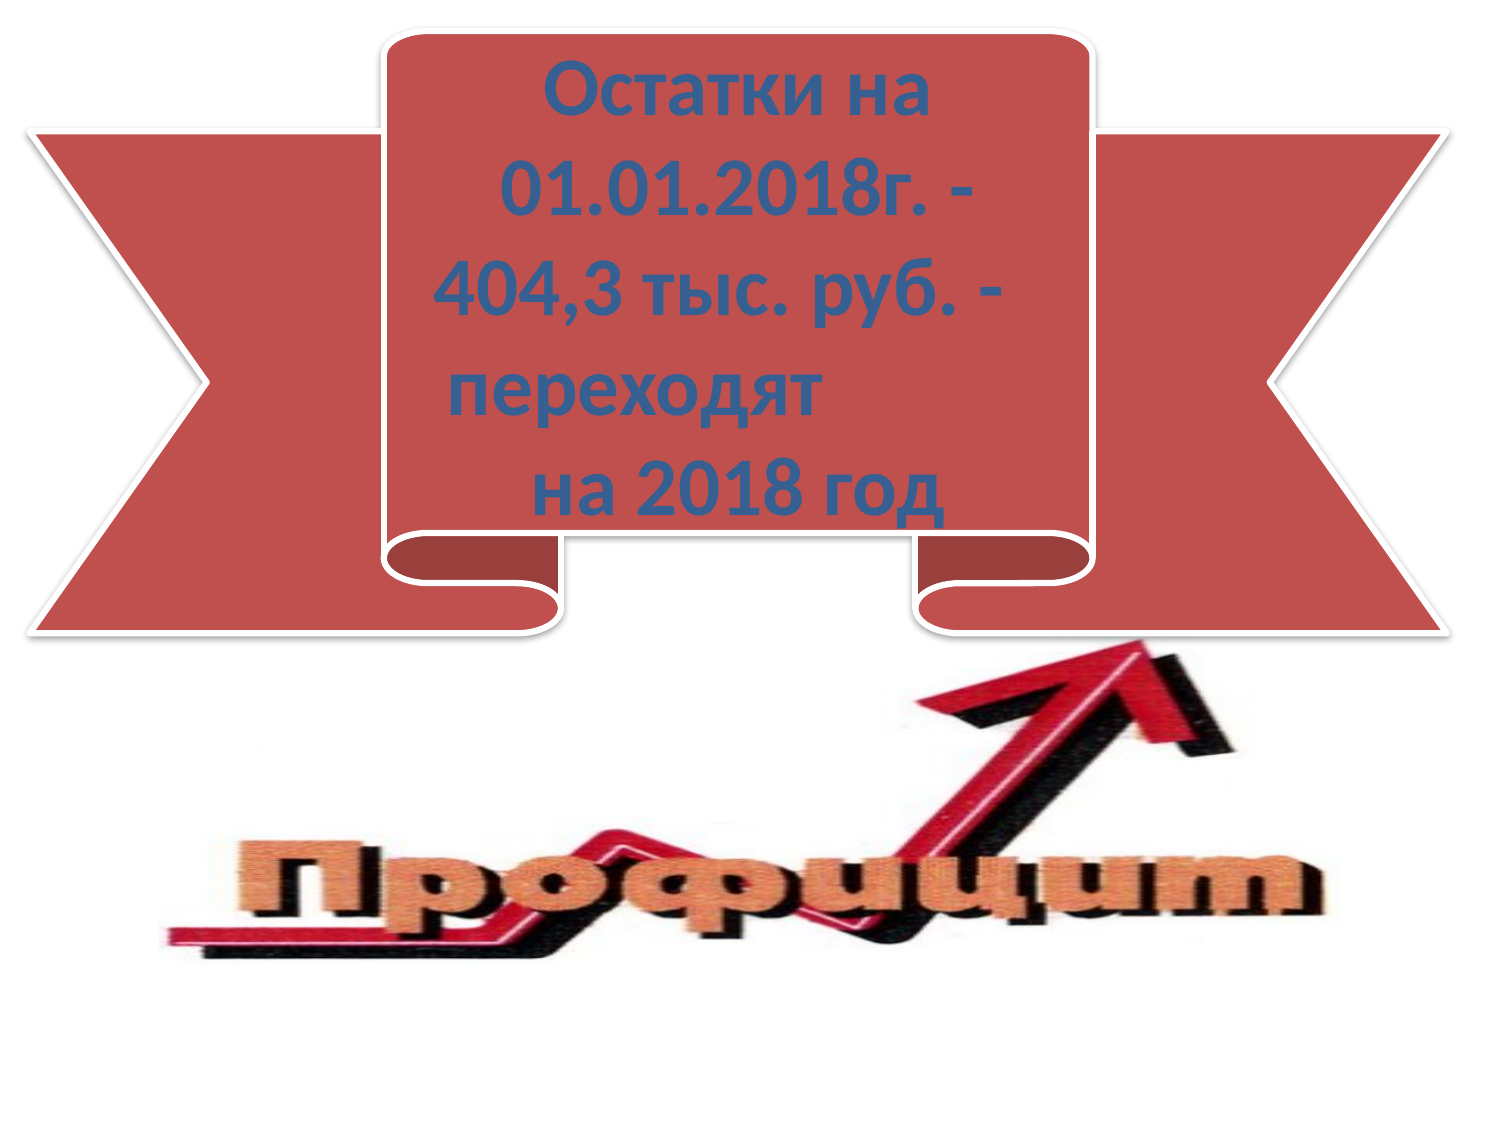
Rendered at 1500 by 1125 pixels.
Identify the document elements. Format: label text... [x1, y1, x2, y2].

text_box Остатки на 01.01.2018г. - 404,3 тыс. руб. - переходят на 2018 год [26, 27, 1450, 637]
picture [159, 633, 1341, 965]
